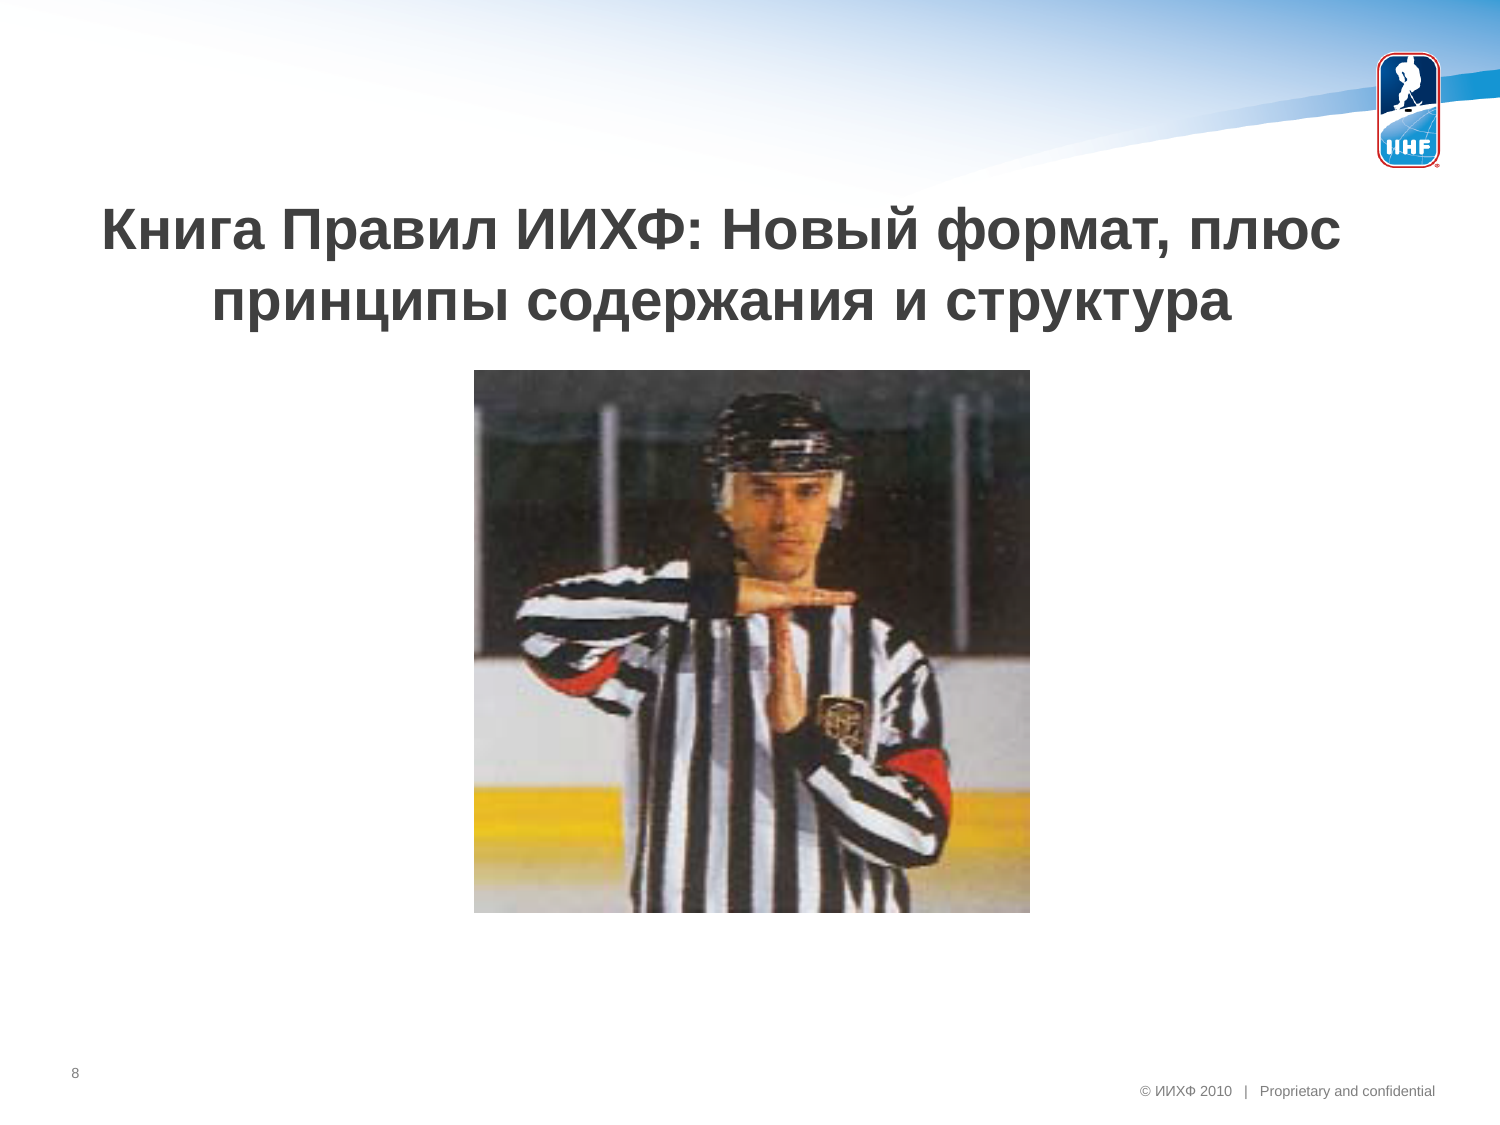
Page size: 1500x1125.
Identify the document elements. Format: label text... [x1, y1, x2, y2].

picture [0, 0, 1500, 1125]
list Книга Правил ИИХФ: Новый формат, плюс принципы содержания и структура [70, 191, 1374, 853]
slide_number 8 [56, 1043, 407, 1104]
